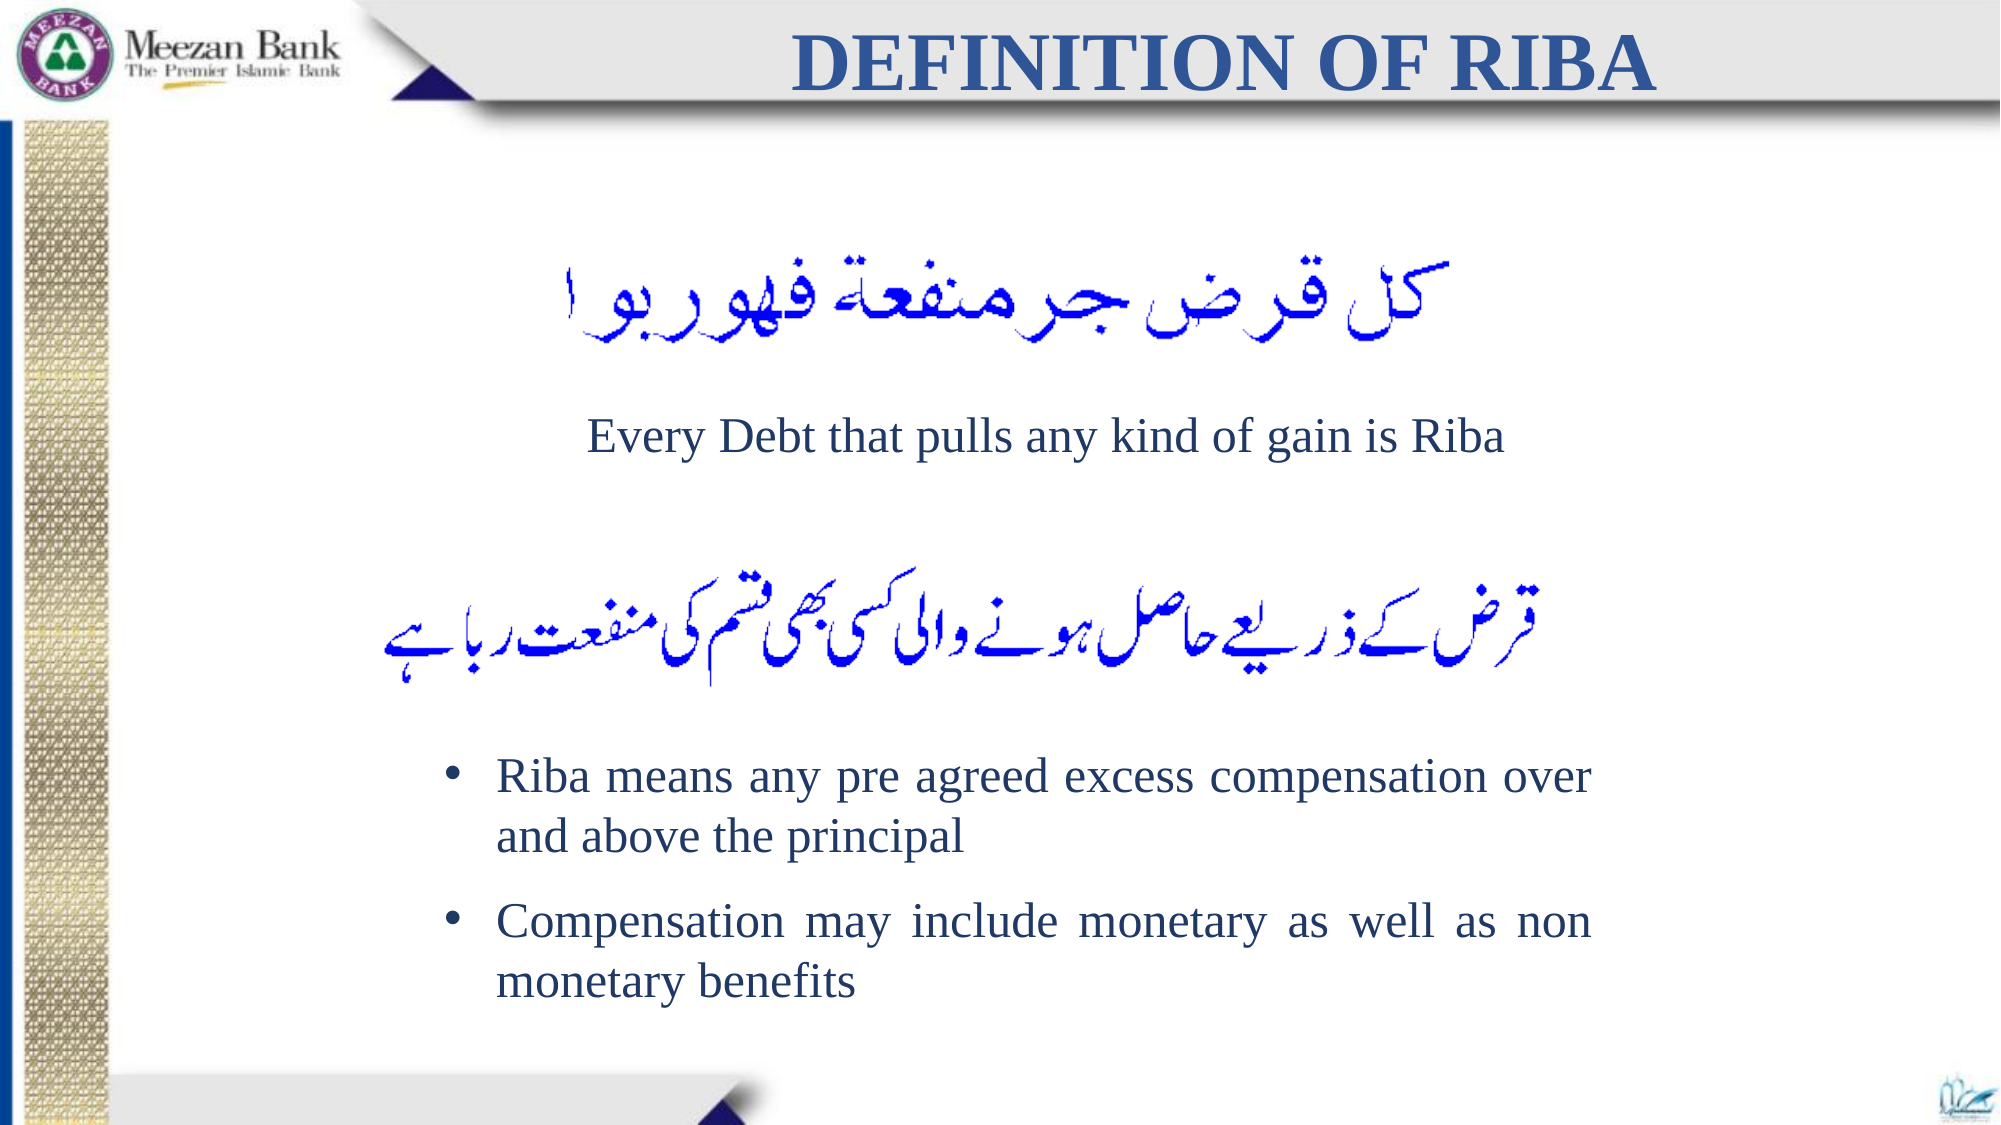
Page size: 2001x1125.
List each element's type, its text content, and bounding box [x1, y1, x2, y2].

text_box Definition of Riba [562, 0, 1888, 119]
text_box Riba means any pre agreed excess compensation over and above the principal Compensation may include monetary as well as non monetary benefits [380, 735, 1607, 1015]
text_box Every Debt that pulls any kind of gain is Riba [572, 395, 1531, 469]
picture [0, 0, 2000, 1125]
